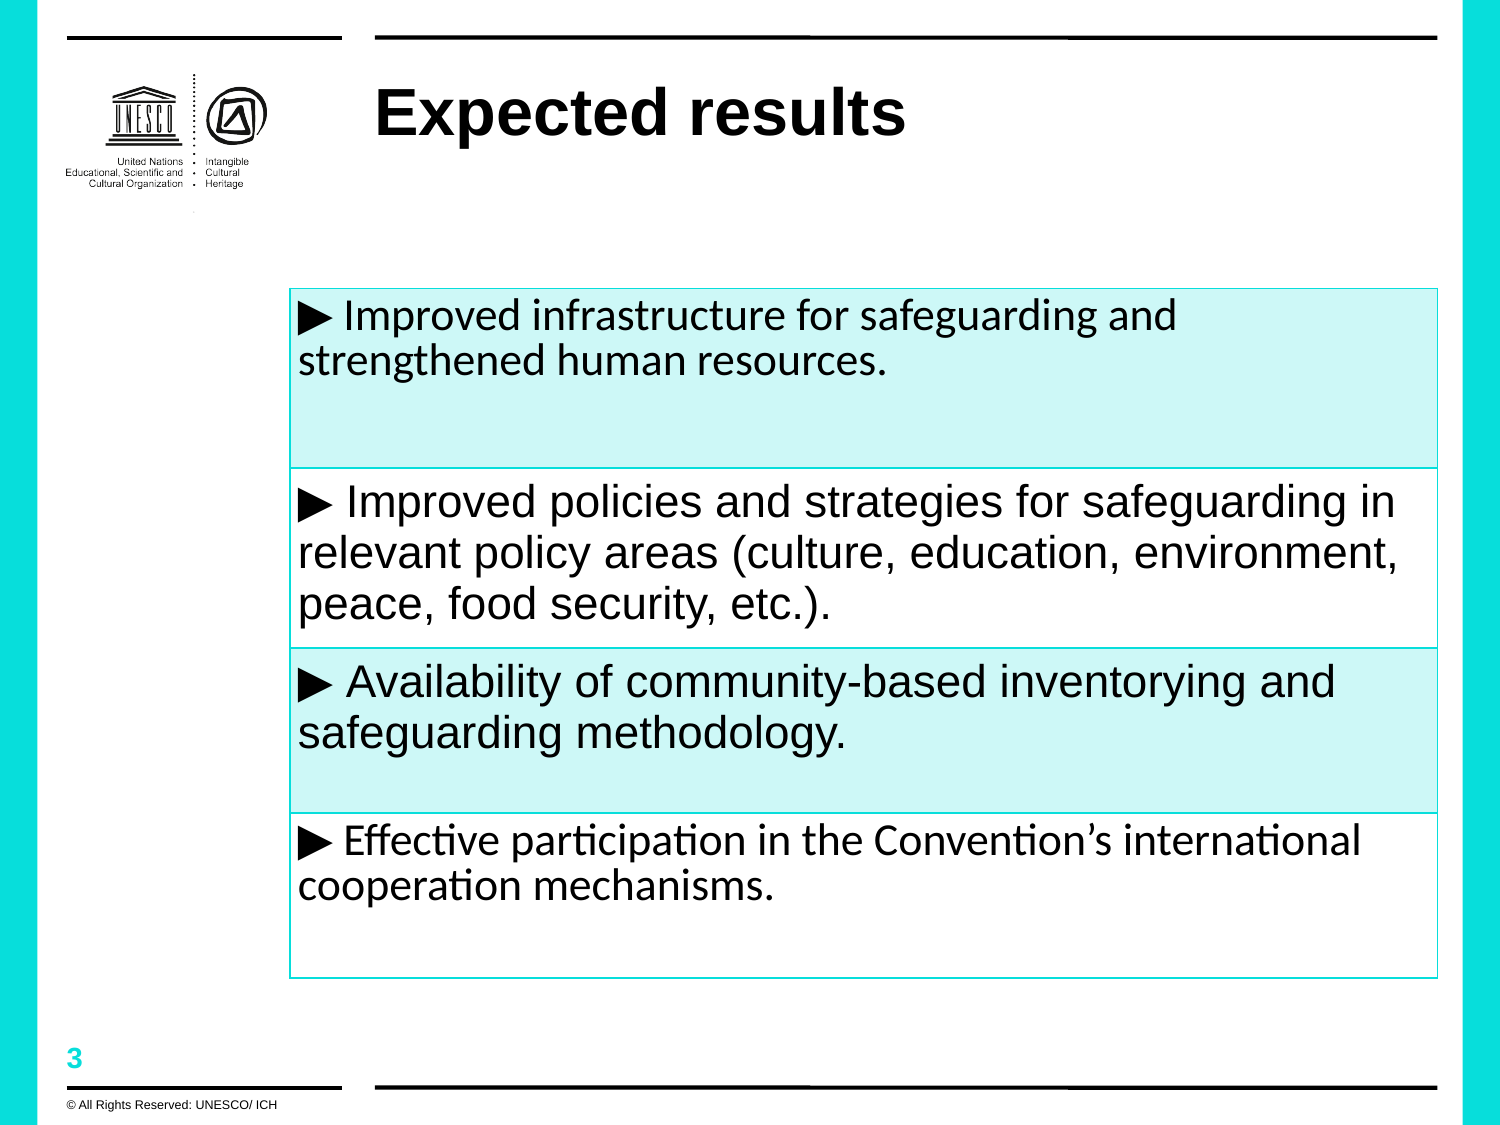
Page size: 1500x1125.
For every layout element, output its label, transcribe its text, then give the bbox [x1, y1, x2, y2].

table_cell ▶ Availability of community-based inventorying and safeguarding methodology. [291, 649, 1437, 812]
slide_number 3 [66, 1039, 88, 1073]
table_cell ▶ Improved policies and strategies for safeguarding in relevant policy areas (culture, education, environment, peace, food security, etc.). [291, 469, 1437, 647]
table_cell ▶ Effective participation in the Convention’s international cooperation mechanisms. [291, 814, 1437, 977]
title Expected results [373, 67, 1438, 150]
picture [66, 74, 267, 213]
text_box © All Rights Reserved: UNESCO/ ICH [66, 1097, 342, 1113]
table_header ▶ Improved infrastructure for safeguarding and strengthened human resources. [291, 289, 1437, 467]
